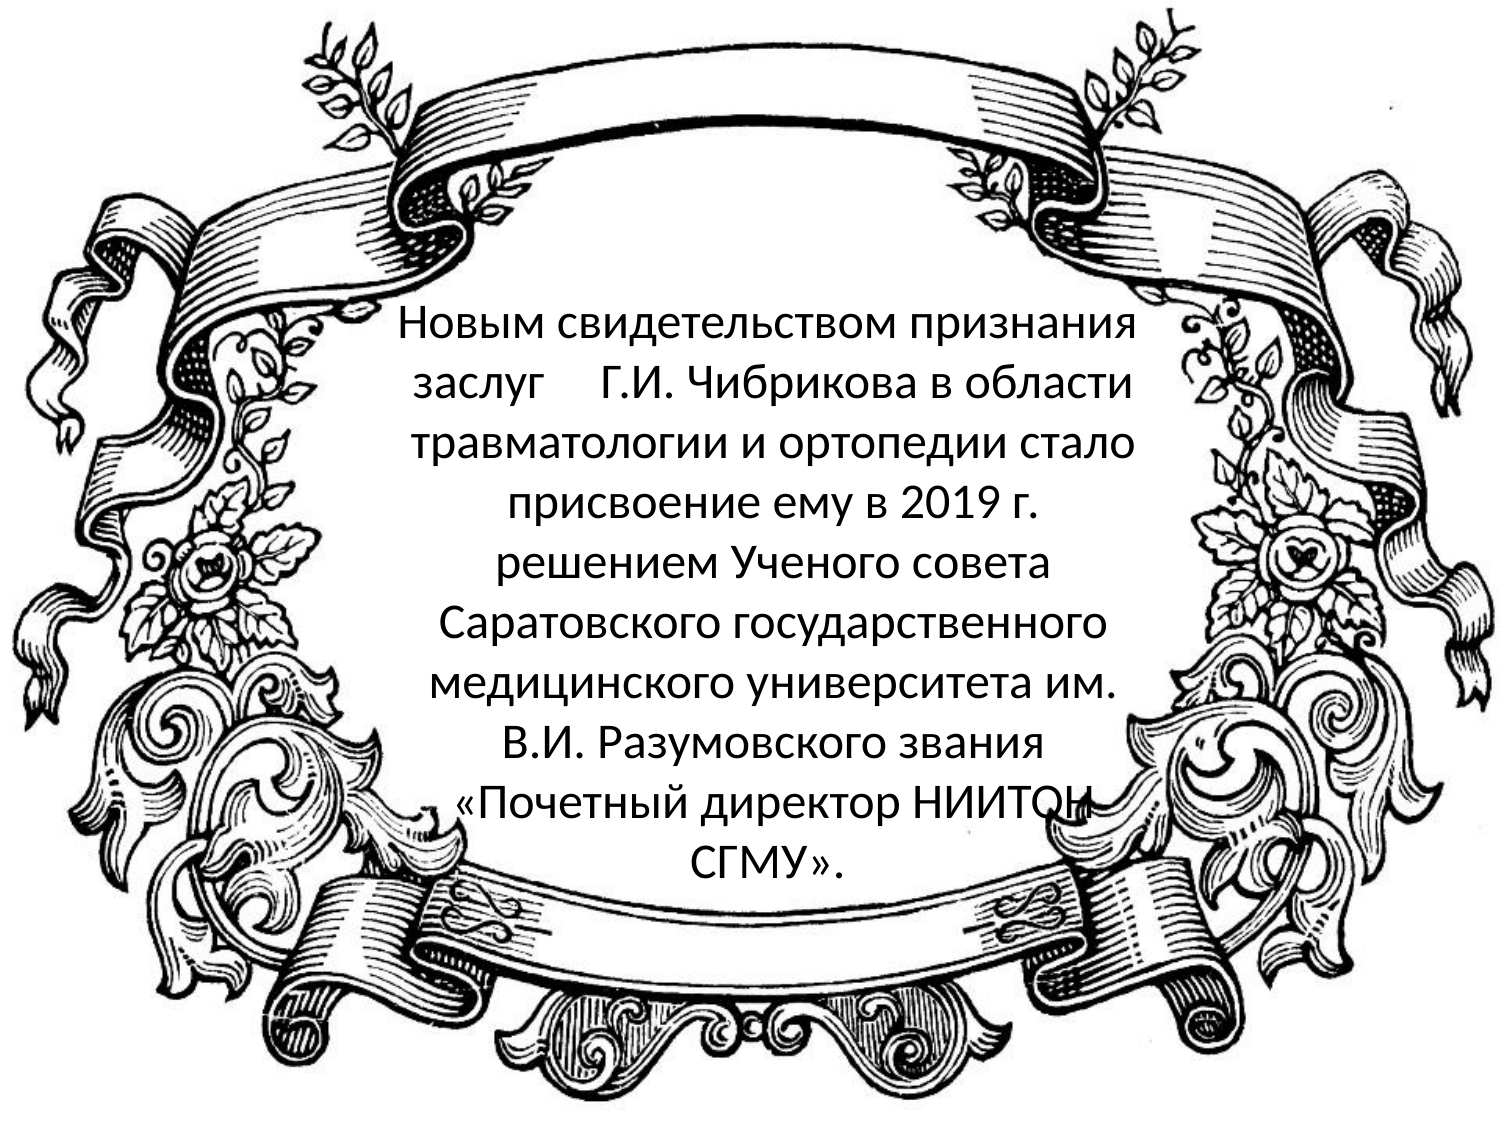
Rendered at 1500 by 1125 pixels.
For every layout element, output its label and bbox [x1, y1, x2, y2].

list [0, 0, 1500, 1125]
